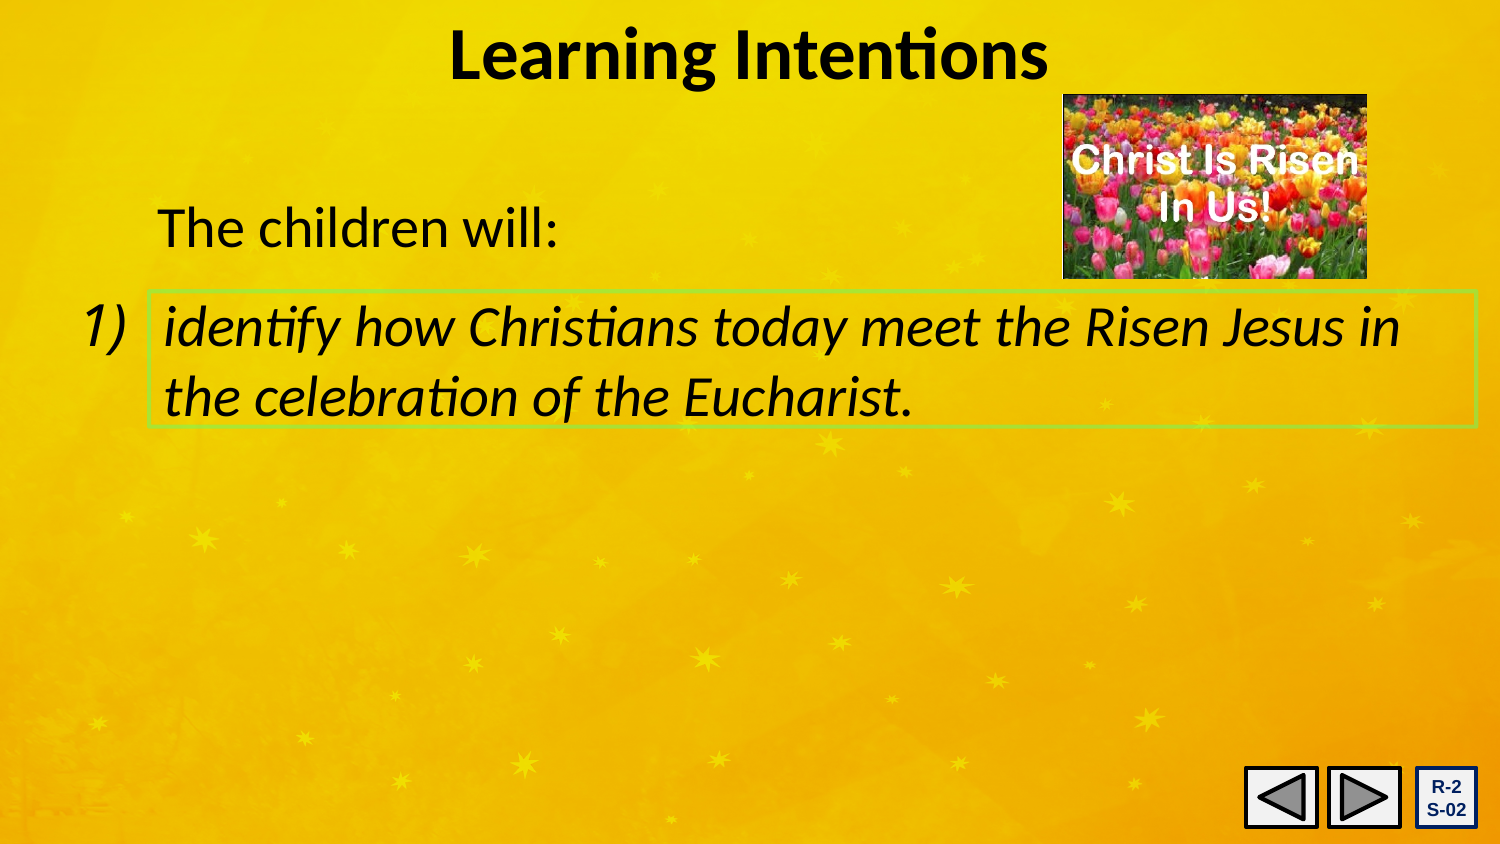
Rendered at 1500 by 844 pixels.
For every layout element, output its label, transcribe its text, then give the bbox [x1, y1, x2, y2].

text_box 1) [63, 280, 156, 366]
picture [0, 94, 1500, 844]
text_box [1327, 766, 1402, 829]
text_box [1244, 766, 1319, 829]
text_box identify how Christians today meet the Risen Jesus in the celebration of the Eucharist. [149, 280, 1500, 436]
text_box R-2 S-02 [1417, 767, 1477, 827]
text_box The children will: [142, 181, 1057, 267]
text_box Learning Intentions [0, 0, 1500, 102]
